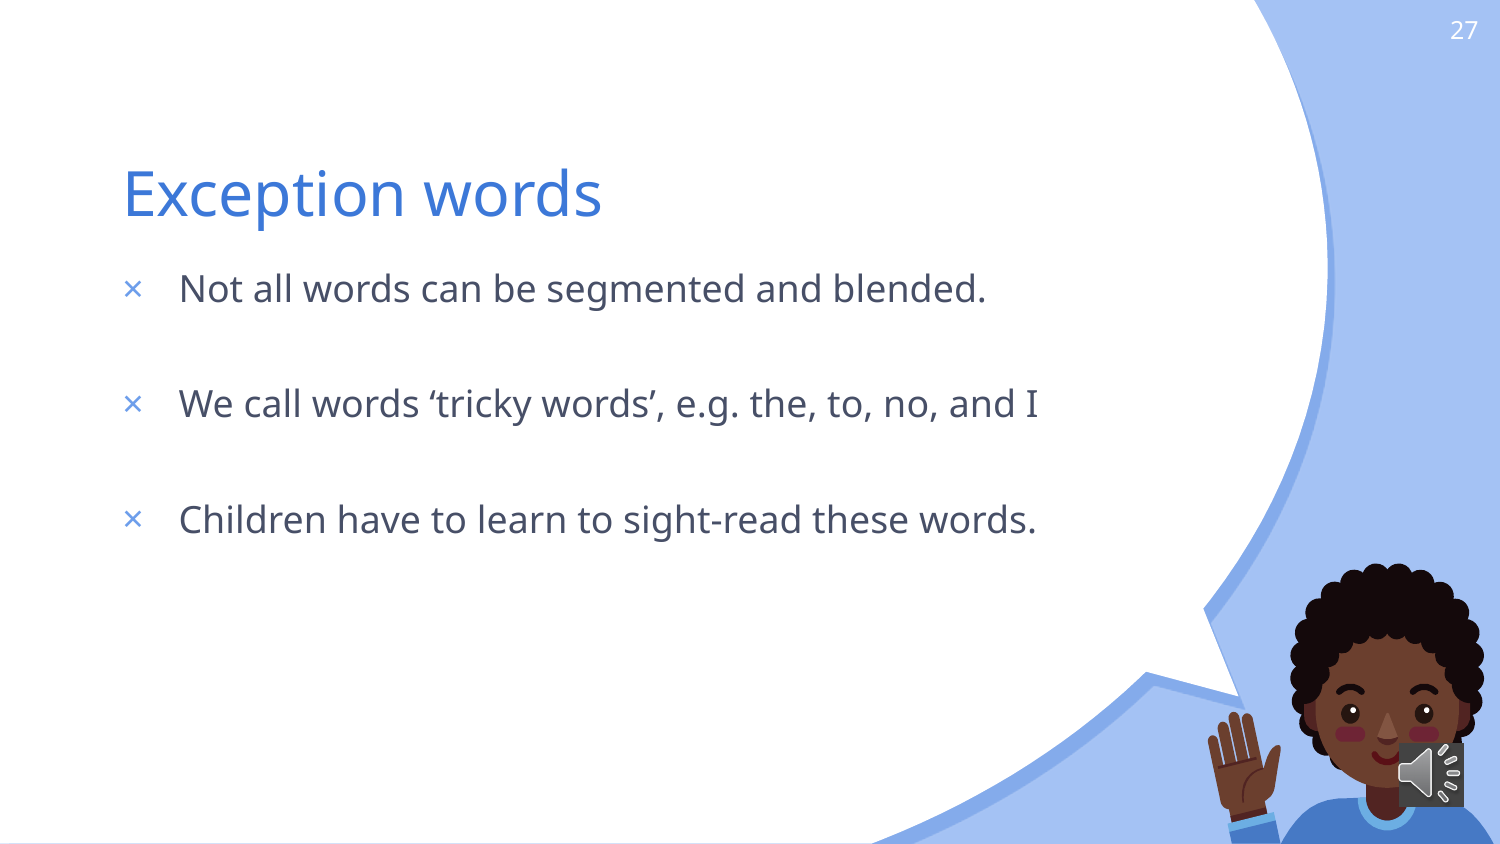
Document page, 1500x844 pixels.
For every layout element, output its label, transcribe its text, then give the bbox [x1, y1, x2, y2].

picture [1397, 741, 1465, 809]
list Not all words can be segmented and blended. We call words ‘tricky words’, e.g. the, to, no, and I Children have to learn to sight-read these words. [107, 250, 1087, 782]
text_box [1207, 563, 1494, 844]
slide_number 27 [1403, 0, 1494, 65]
title Exception words [107, 121, 1087, 244]
